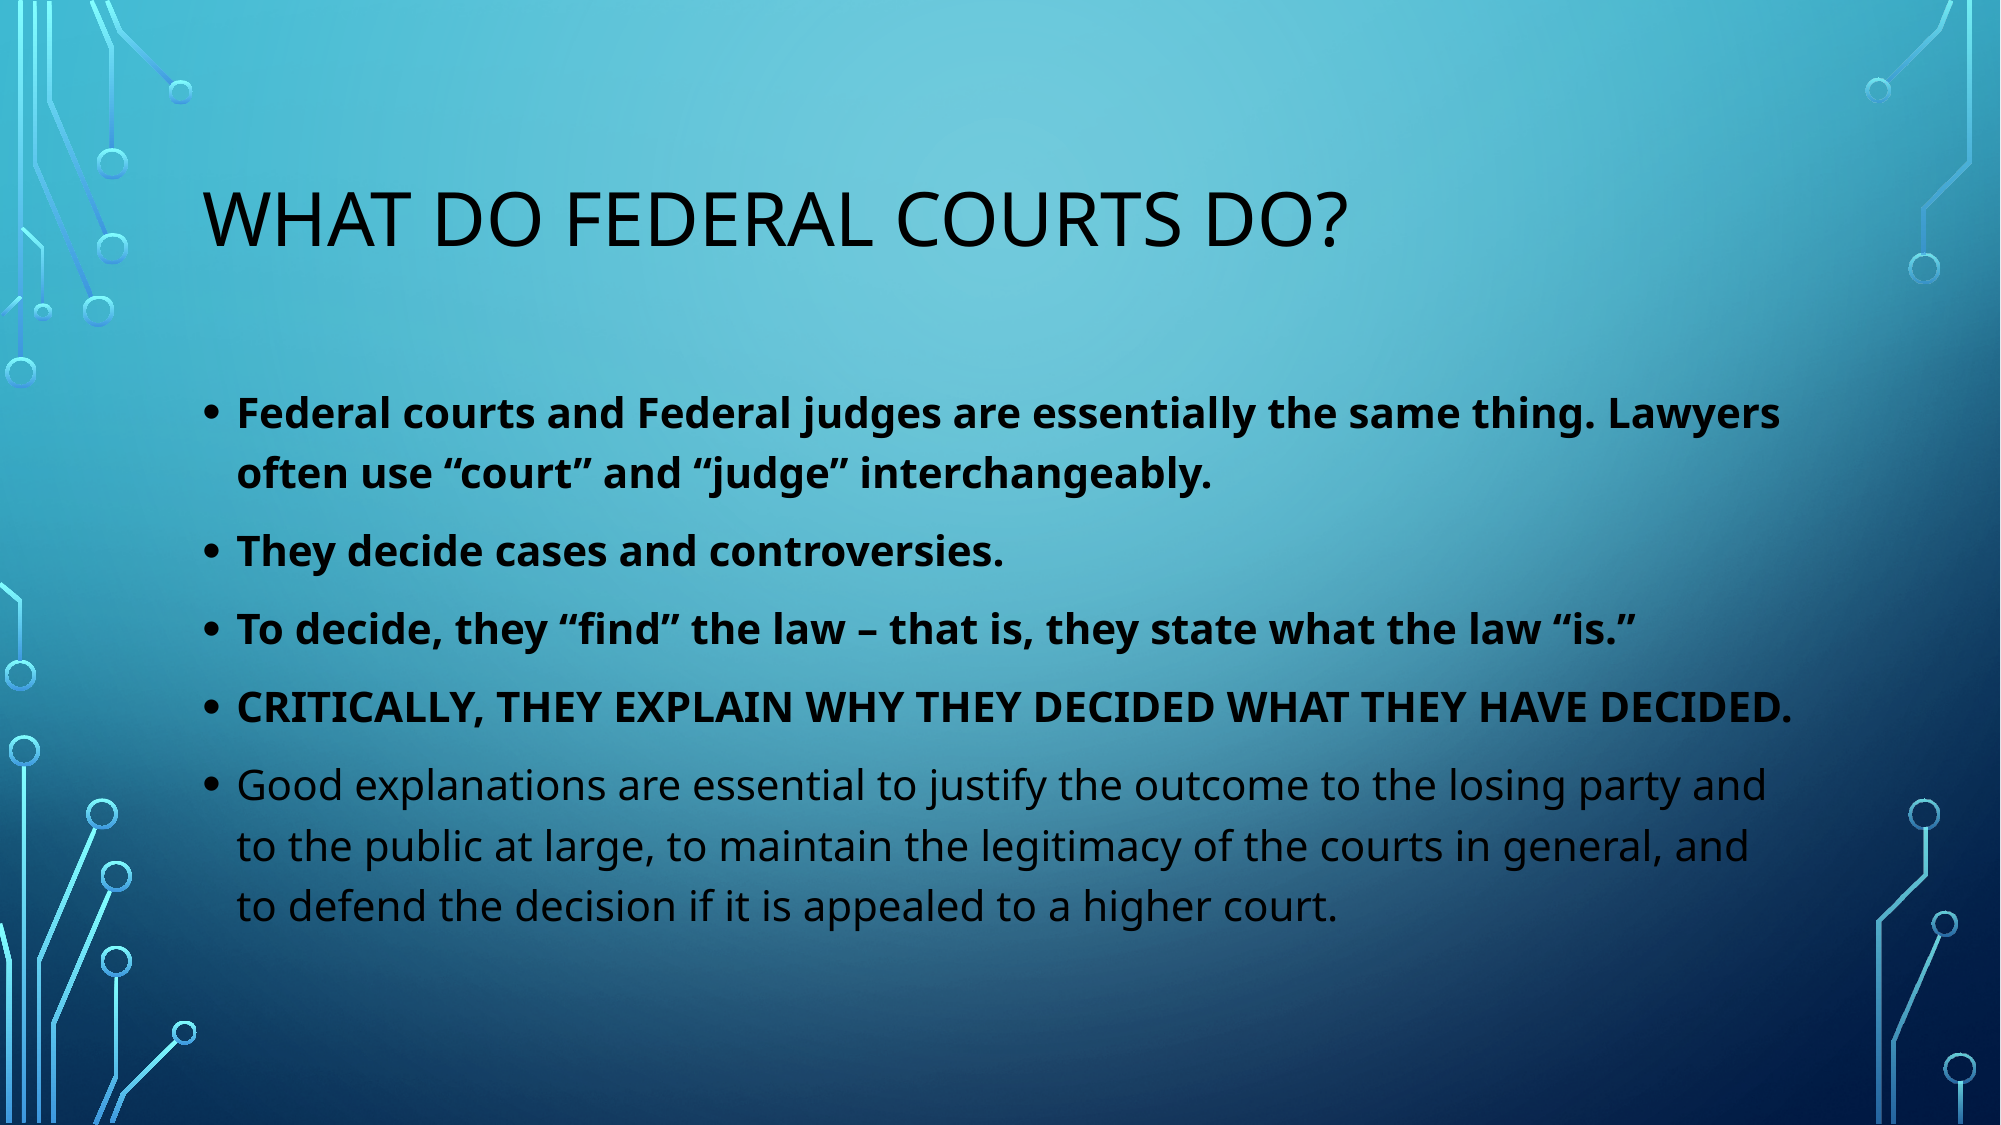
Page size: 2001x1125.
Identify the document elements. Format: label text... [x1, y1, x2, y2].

list Federal courts and Federal judges are essentially the same thing. Lawyers often use “court” and “judge” interchangeably. They decide cases and controversies. To decide, they “find” the law – that is, they state what the law “is.” CRITICALLY, THEY EXPLAIN WHY THEY DECIDED WHAT THEY HAVE DECIDED. Good explanations are essential to justify the outcome to the losing party and to the public at large, to maintain the legitimacy of the courts in general, and to defend the decision if it is appealed to a higher court. [187, 369, 1813, 950]
title WHAT do federal COURTS DO? [187, 101, 1813, 344]
